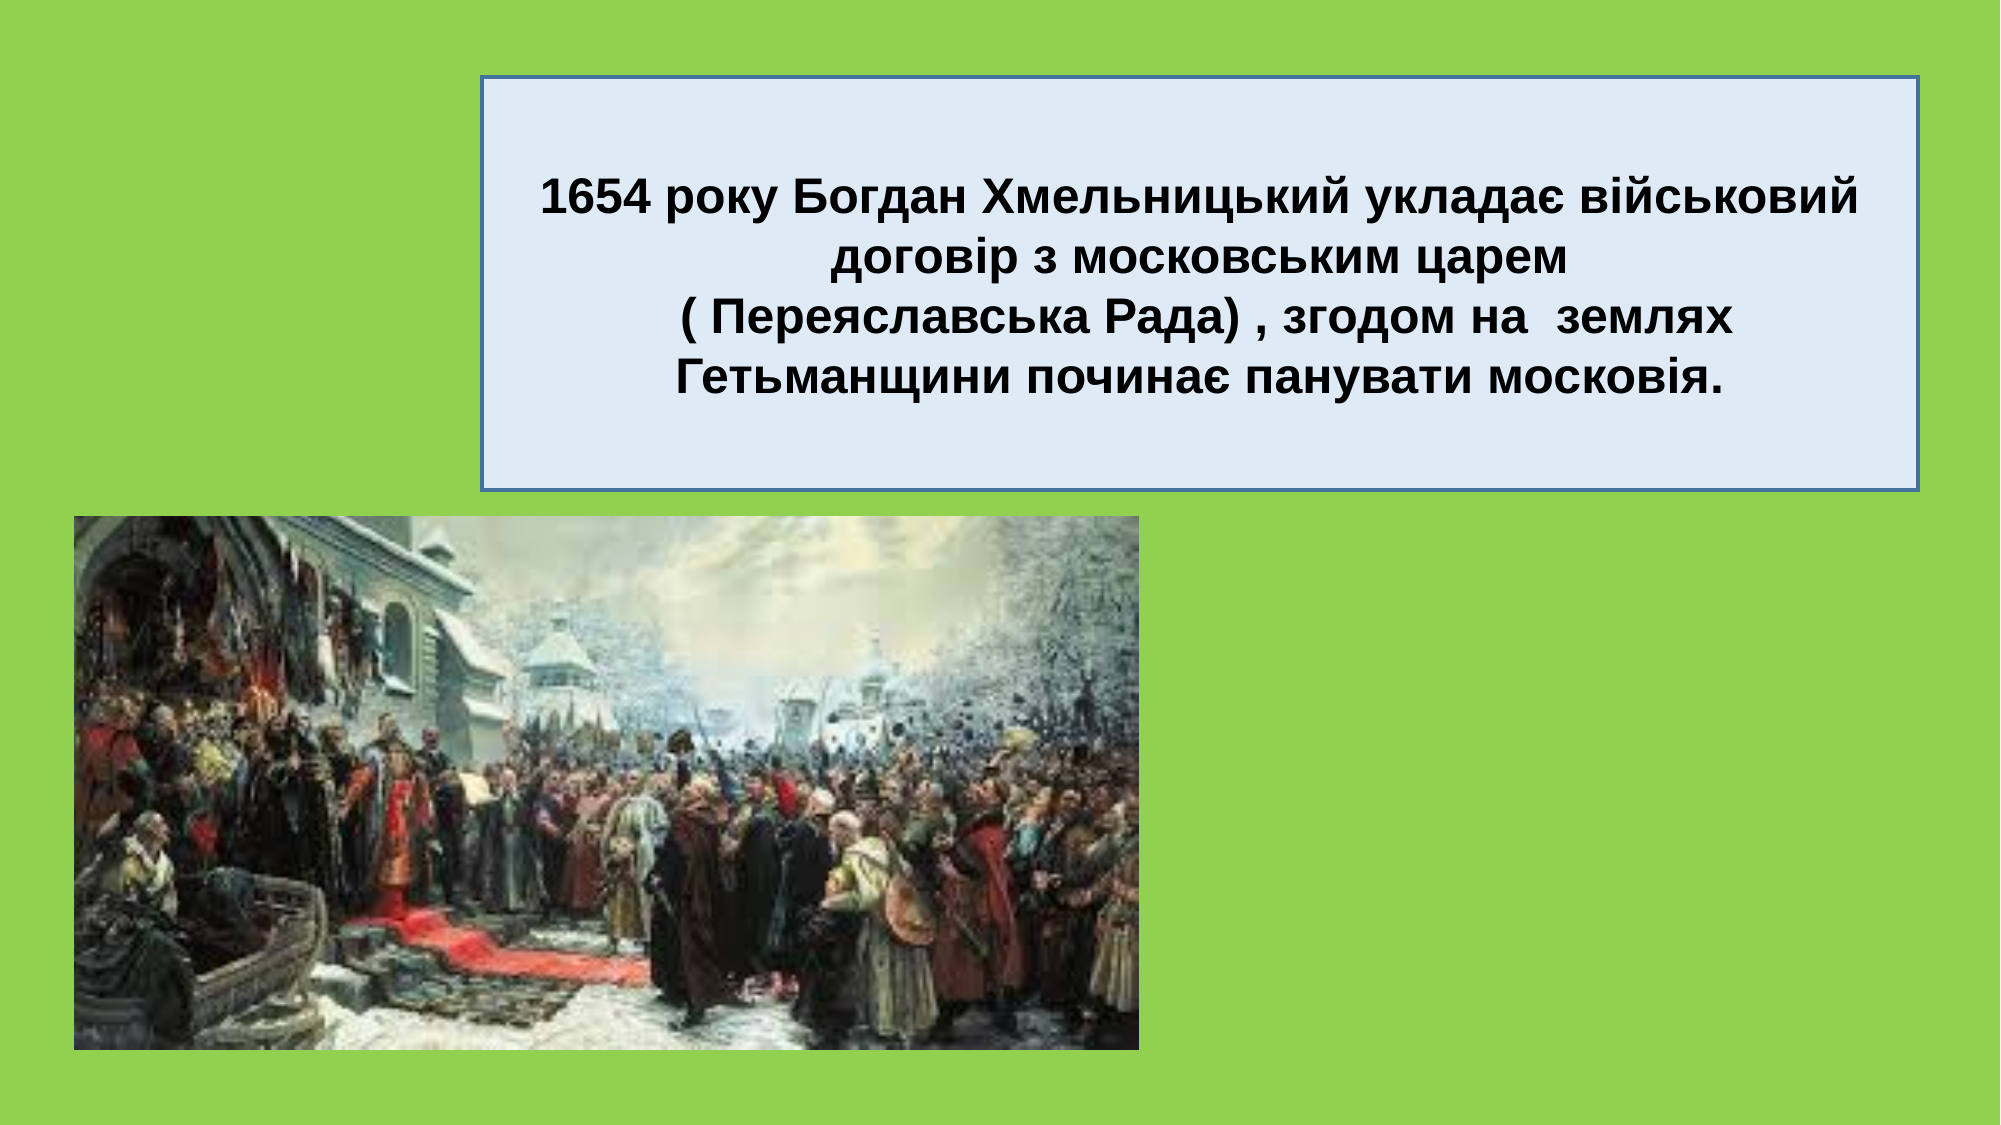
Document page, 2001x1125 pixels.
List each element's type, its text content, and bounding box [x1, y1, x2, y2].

text_box 1654 року Богдан Хмельницький укладає військовий договір з московським царем ( Переяславська Рада) , згодом на землях Гетьманщини починає панувати московія. [480, 75, 1920, 492]
picture [73, 515, 1139, 1051]
